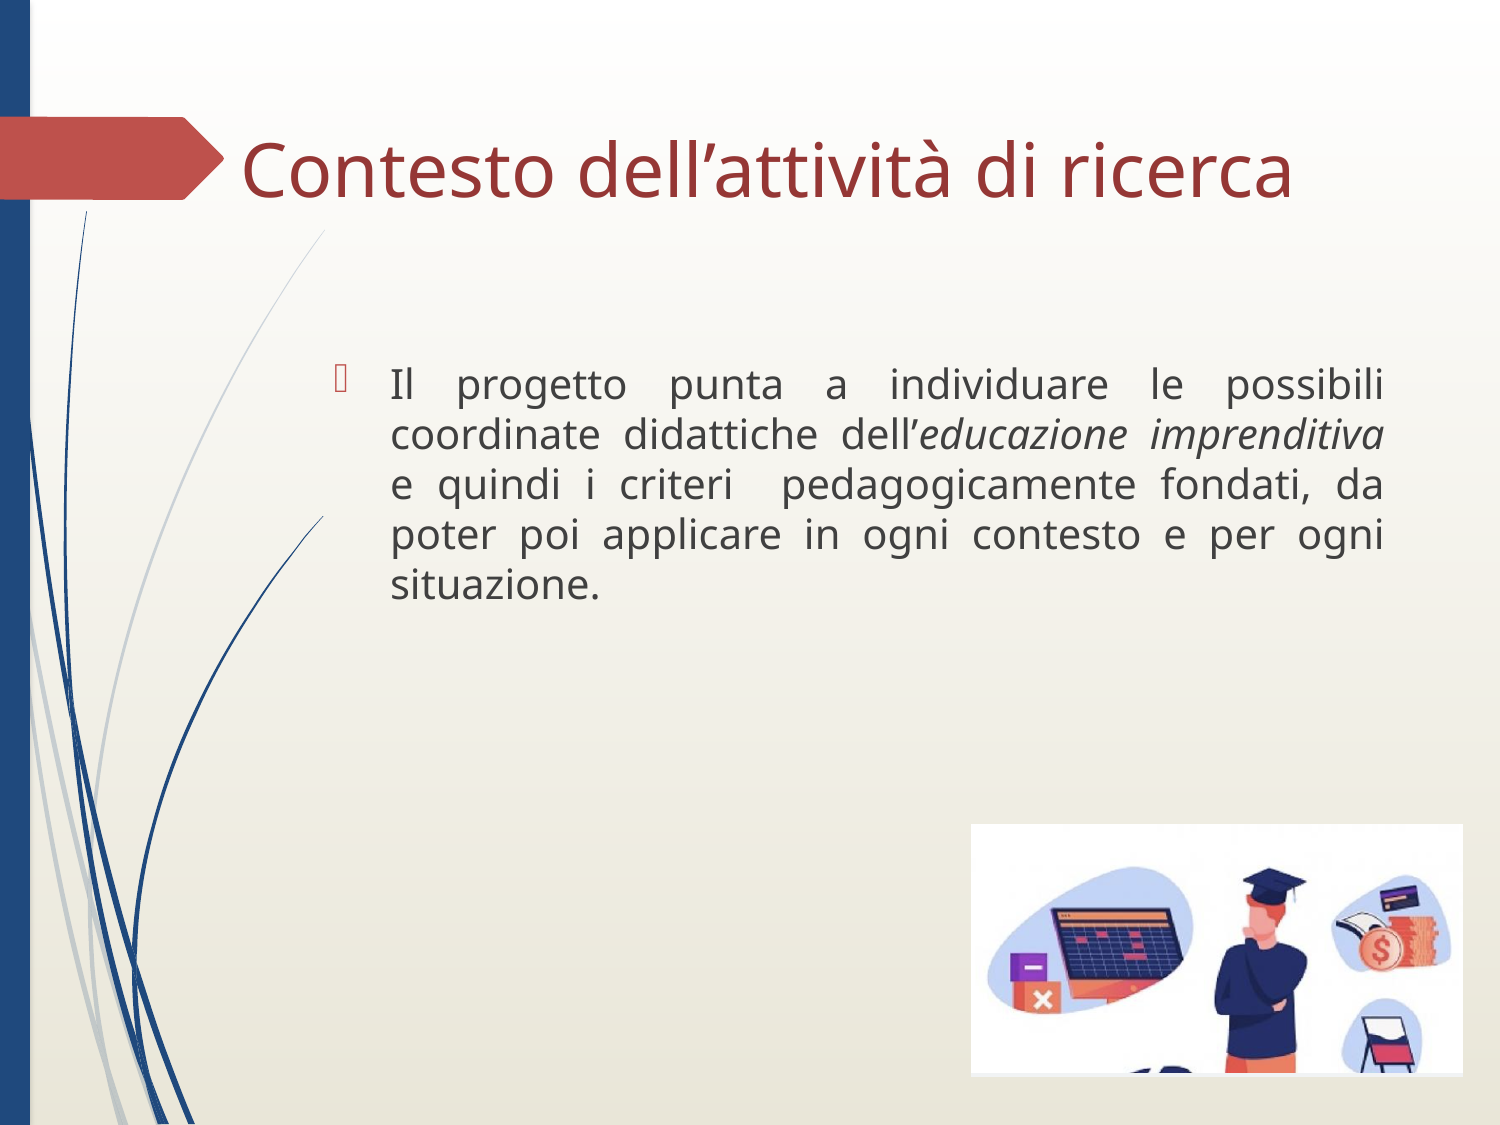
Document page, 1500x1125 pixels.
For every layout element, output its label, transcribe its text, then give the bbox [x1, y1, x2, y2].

title Contesto dell’attività di ricerca [225, 114, 1400, 325]
list Il progetto punta a individuare le possibili coordinate didattiche dell’educazione imprenditiva e quindi i criteri pedagogicamente fondati, da poter poi applicare in ogni contesto e per ogni situazione. [318, 350, 1400, 970]
picture [970, 824, 1463, 1078]
